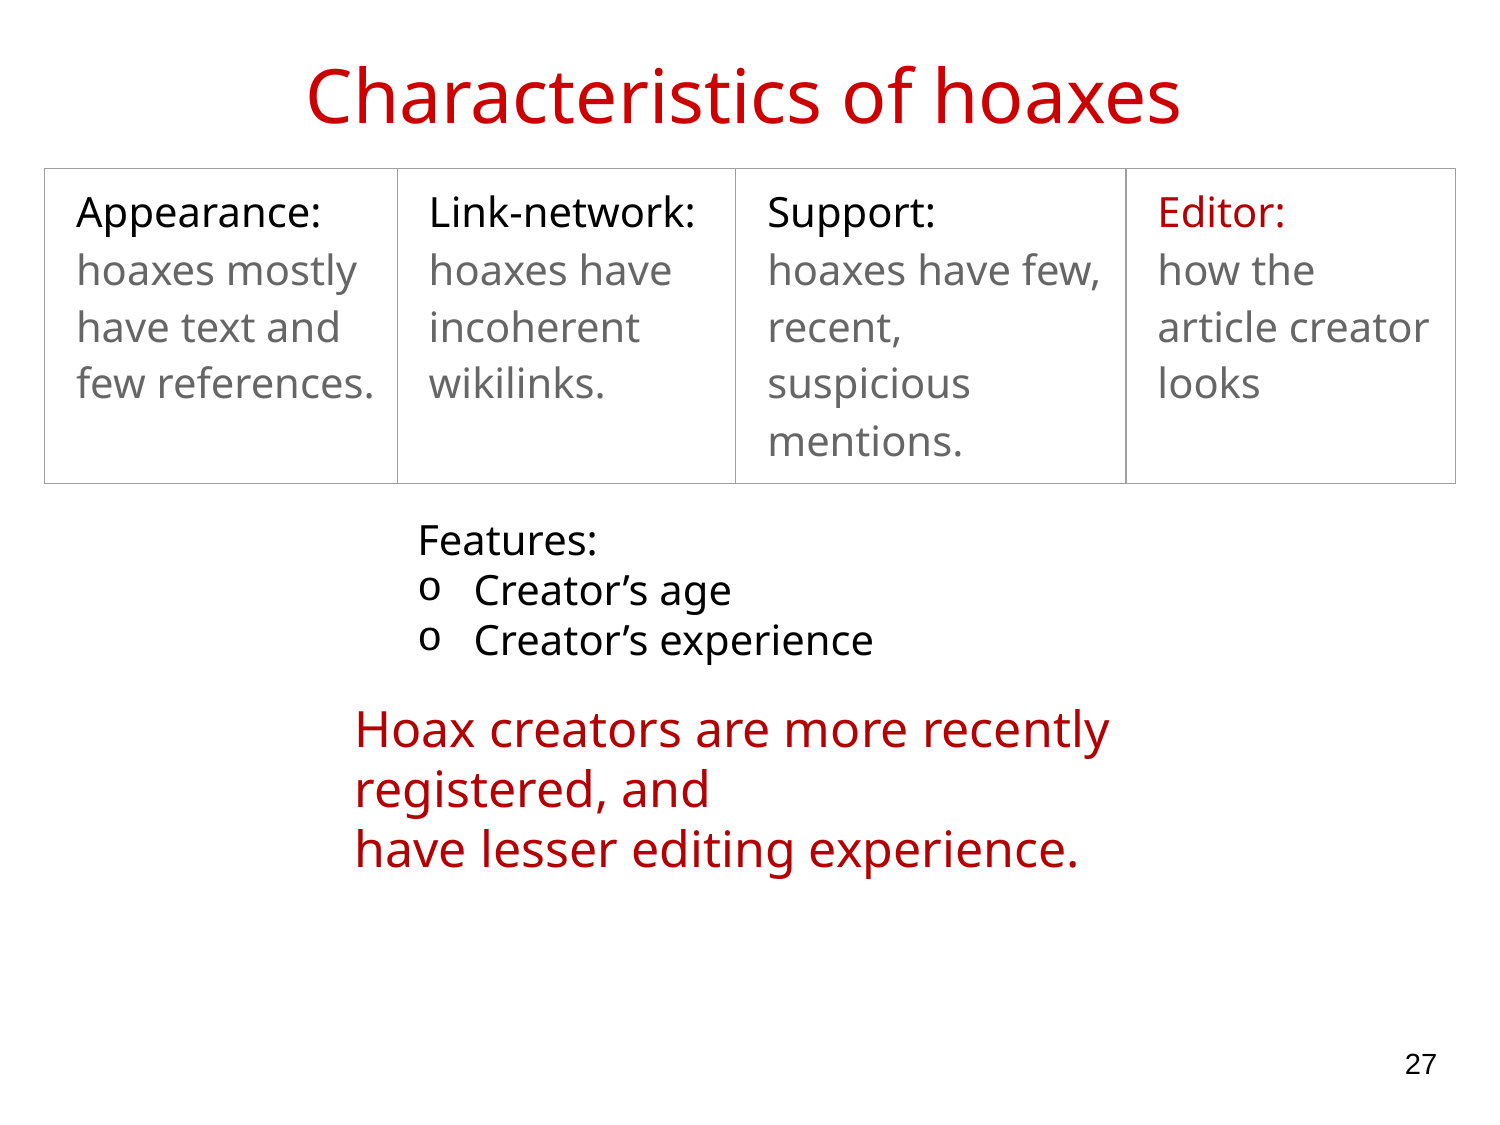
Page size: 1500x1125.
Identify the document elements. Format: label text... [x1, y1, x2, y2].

text_box Features: Creator’s age Creator’s experience [310, 506, 1011, 674]
title Characteristics of hoaxes [45, 0, 1444, 154]
text_box Hoax creators are more recently registered, and have lesser editing experience. [339, 689, 1173, 887]
table_header Editor: how the article creator looks [1127, 169, 1455, 483]
table_header Appearance: hoaxes mostly have text and few references. [45, 169, 397, 483]
table_header Link-network: hoaxes have incoherent wikilinks. [398, 169, 735, 483]
table_header Support: hoaxes have few, recent, suspicious mentions. [736, 169, 1125, 483]
slide_number ‹#› [1389, 1019, 1480, 1106]
